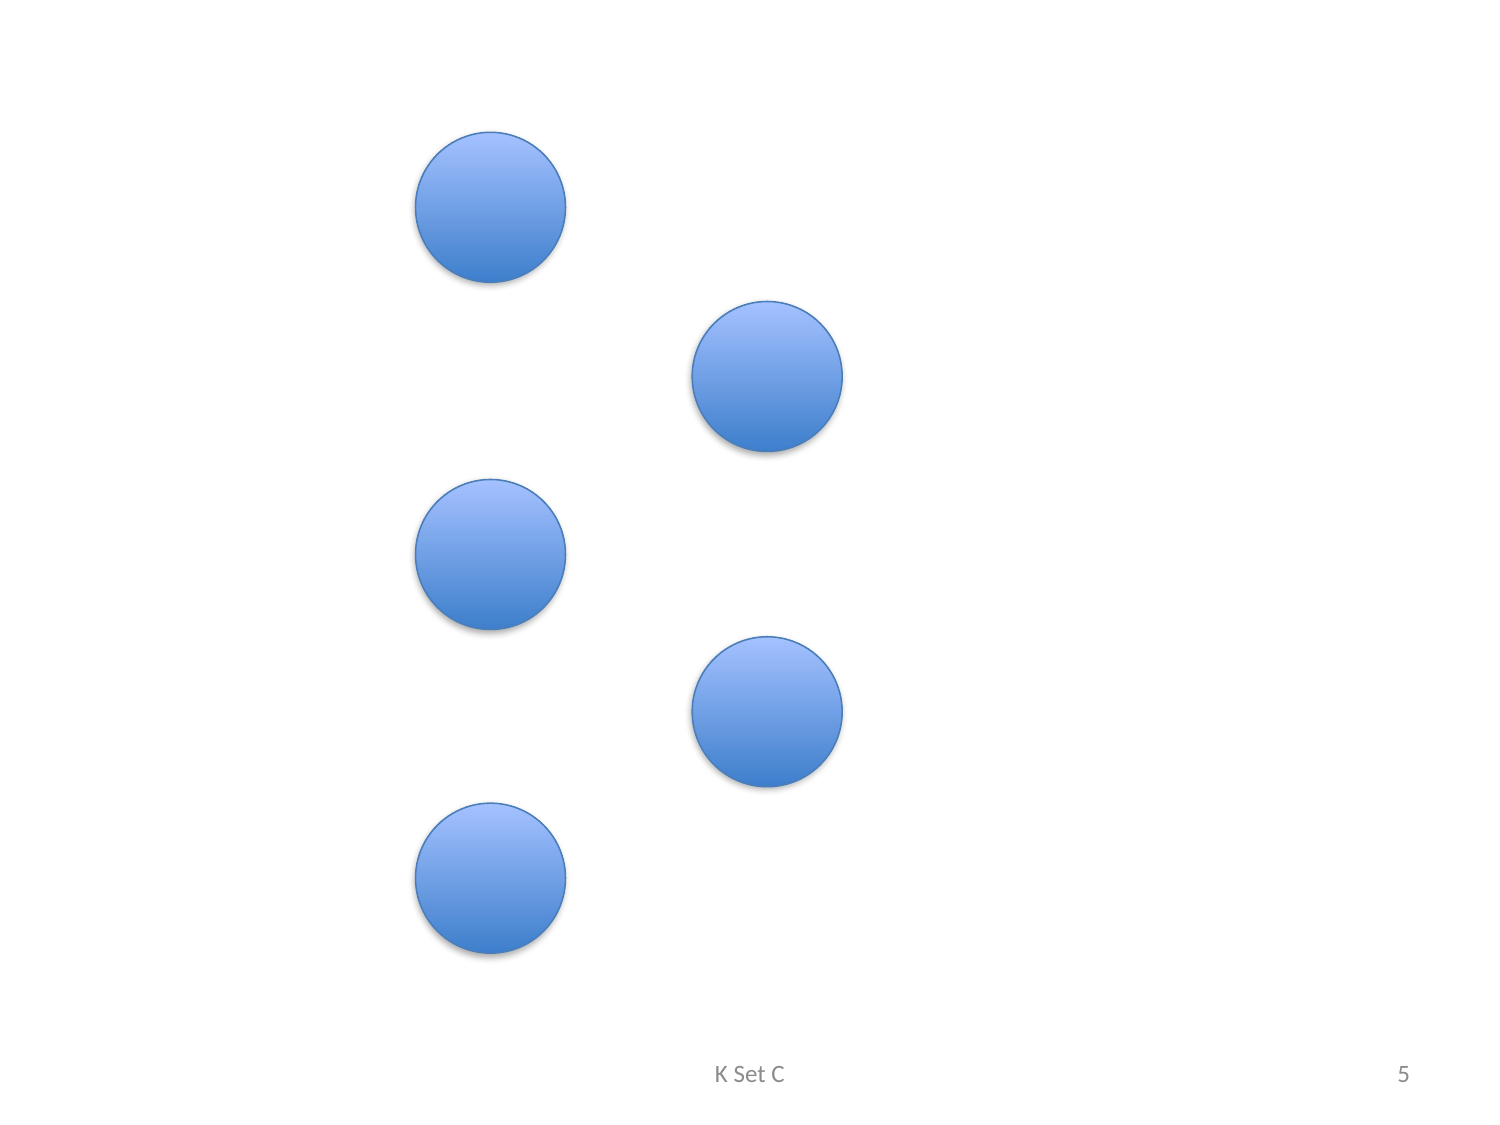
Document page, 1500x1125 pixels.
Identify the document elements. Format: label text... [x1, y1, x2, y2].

slide_number 5 [1074, 1042, 1425, 1103]
text_box [414, 131, 567, 284]
text_box [691, 300, 843, 453]
text_box [414, 478, 567, 631]
text_box [691, 635, 843, 788]
text_box [414, 802, 567, 954]
footer K Set C [512, 1042, 988, 1103]
